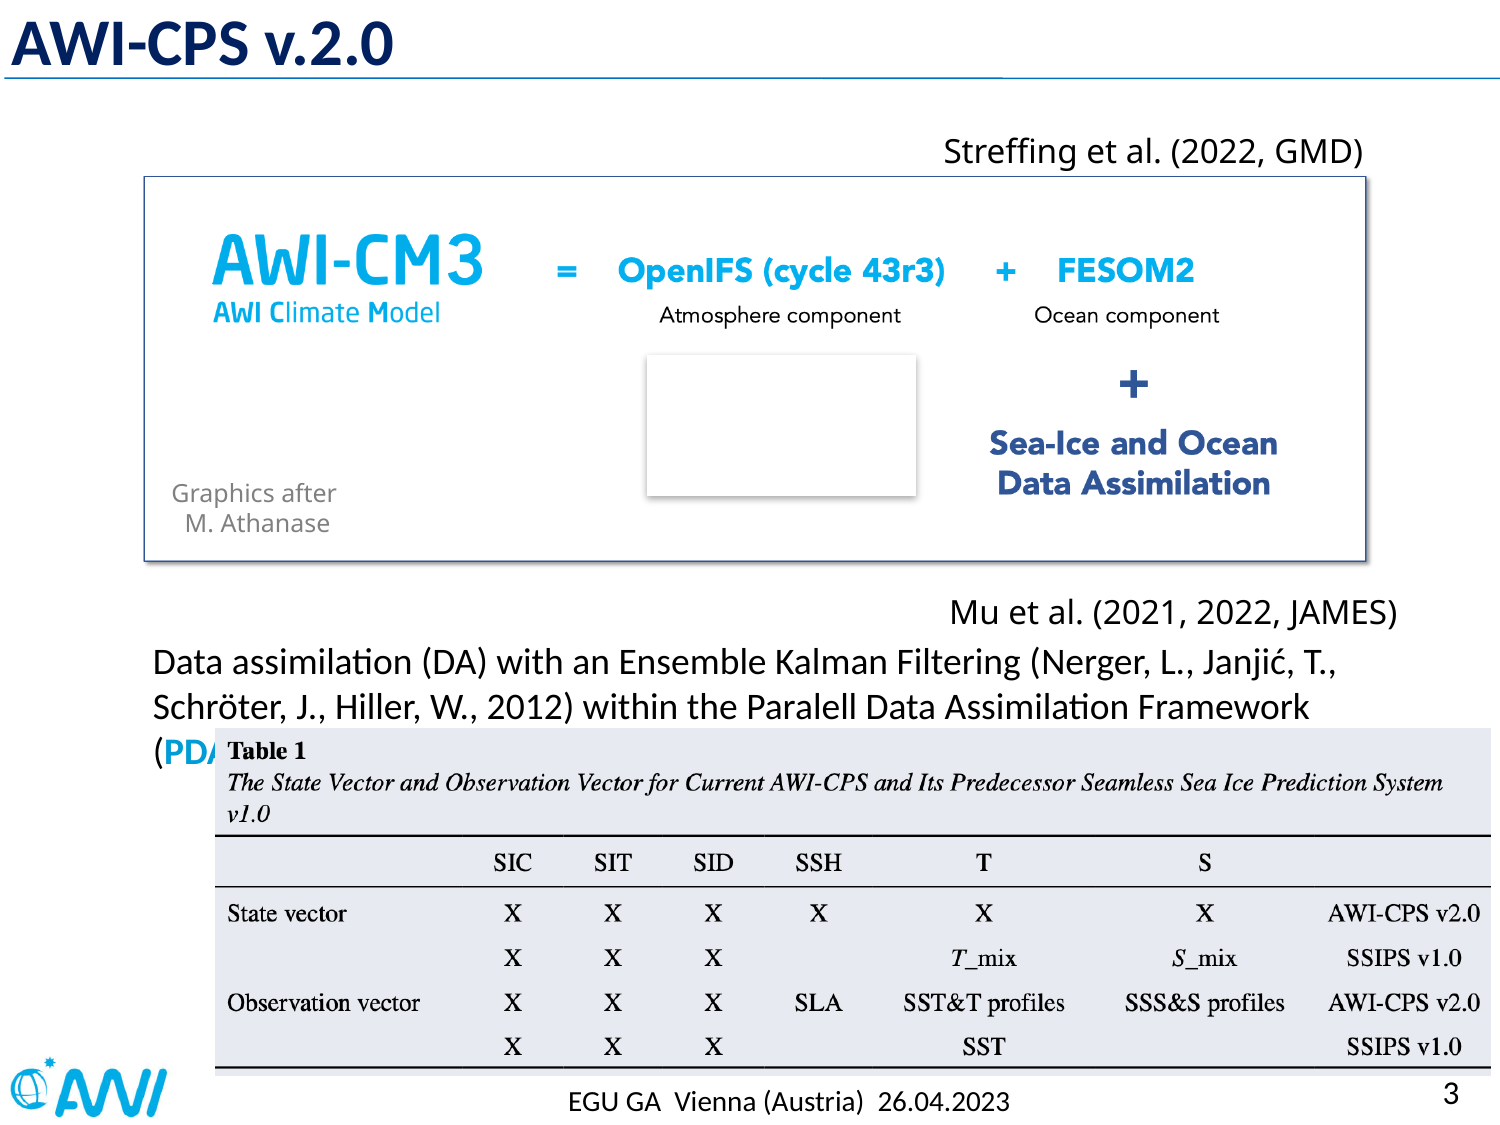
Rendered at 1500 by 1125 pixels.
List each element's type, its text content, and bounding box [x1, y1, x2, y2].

text_box Streffing et al. (2022, GMD) [916, 122, 1392, 178]
text_box 3 [1427, 1064, 1500, 1119]
text_box Data assimilation (DA) with an Ensemble Kalman Filtering (Nerger, L., Janjić, T., Schröter, J., Hiller, W., 2012) within the Paralell Data Assimilation Framework (PDAF, Nerger, L & W. Hiller, 2013) [138, 629, 1392, 780]
picture [214, 728, 1491, 1076]
title AWI-CPS v.2.0 [0, 0, 1432, 94]
text_box EGU GA Vienna (Austria) 26.04.2023 [423, 1084, 1361, 1125]
picture [1, 1048, 179, 1125]
picture [112, 137, 1388, 597]
text_box Mu et al. (2021, 2022, JAMES) [915, 584, 1432, 639]
